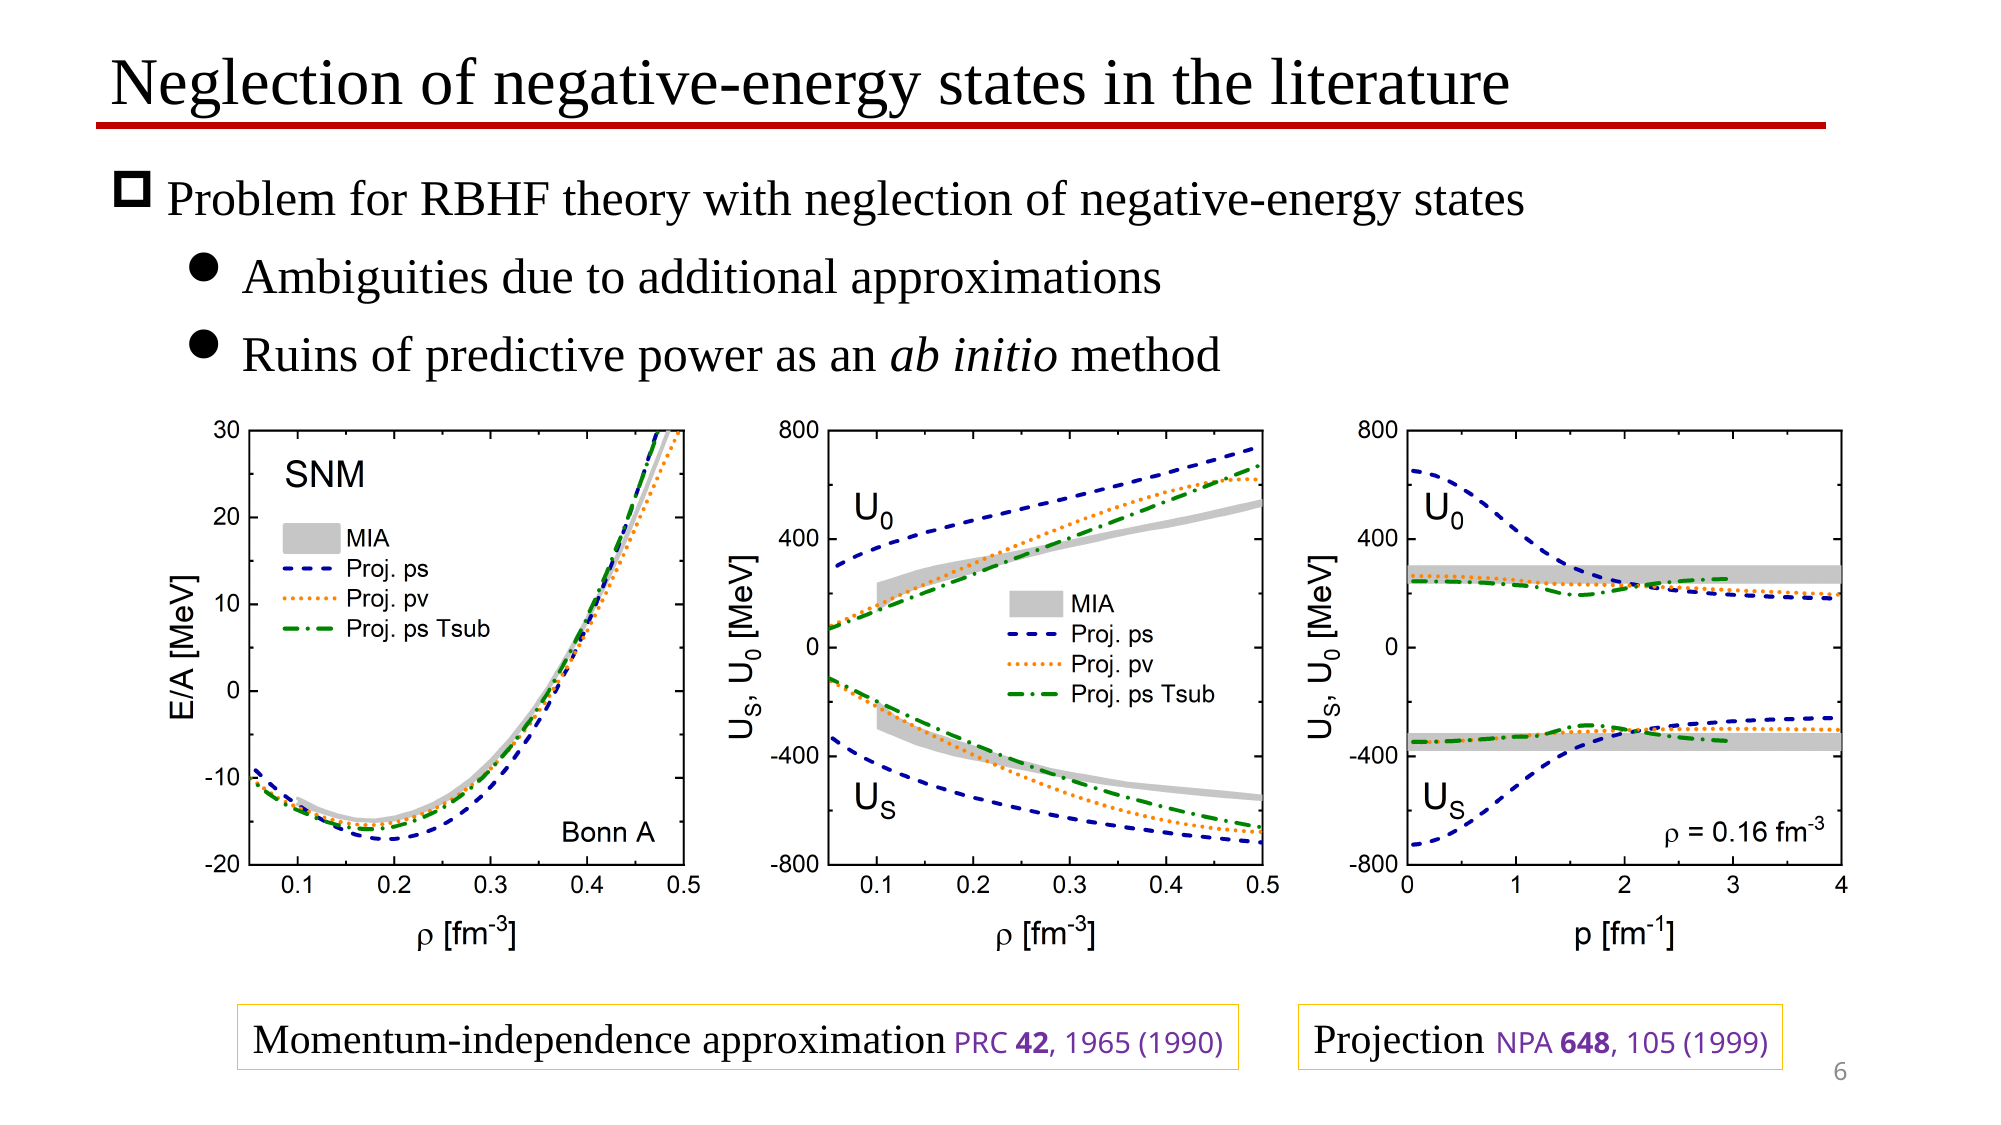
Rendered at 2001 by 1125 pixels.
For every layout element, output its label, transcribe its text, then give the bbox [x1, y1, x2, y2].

slide_number 6 [1412, 1042, 1863, 1103]
picture [161, 414, 1850, 953]
text_box Neglection of negative-energy states in the literature [95, 30, 1556, 122]
text_box Problem for RBHF theory with neglection of negative-energy states Ambiguities due to additional approximations Ruins of predictive power as an ab initio method [95, 139, 1709, 389]
text_box Projection NPA 648, 105 (1999) [1298, 1004, 1783, 1070]
text_box Momentum-independence approximation PRC 42, 1965 (1990) [237, 1004, 1239, 1070]
